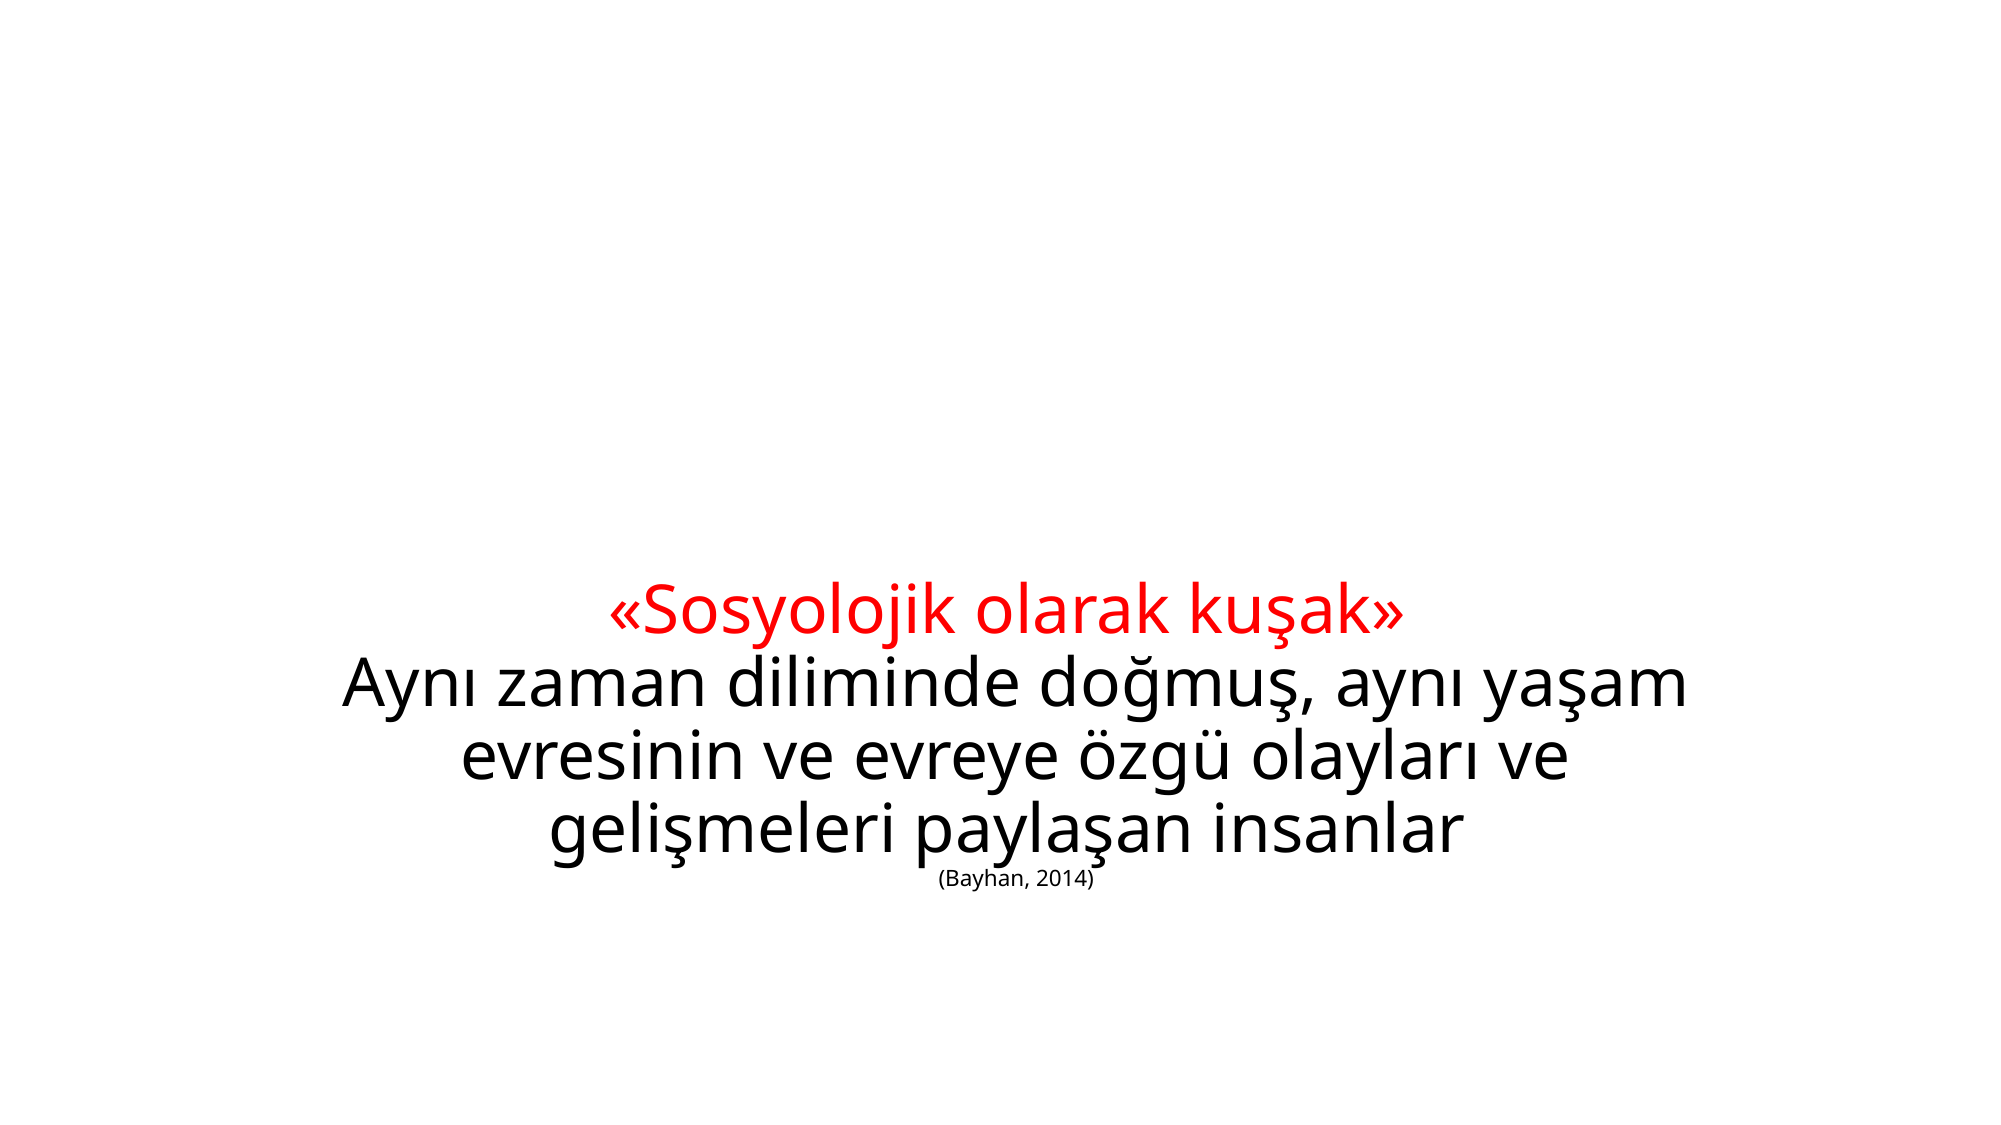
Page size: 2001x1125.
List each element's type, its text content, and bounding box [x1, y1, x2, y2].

title «Sosyolojik olarak kuşak» Aynı zaman diliminde doğmuş, aynı yaşam evresinin ve evreye özgü olayları ve gelişmeleri paylaşan insanlar (Bayhan, 2014) [266, 415, 1767, 899]
